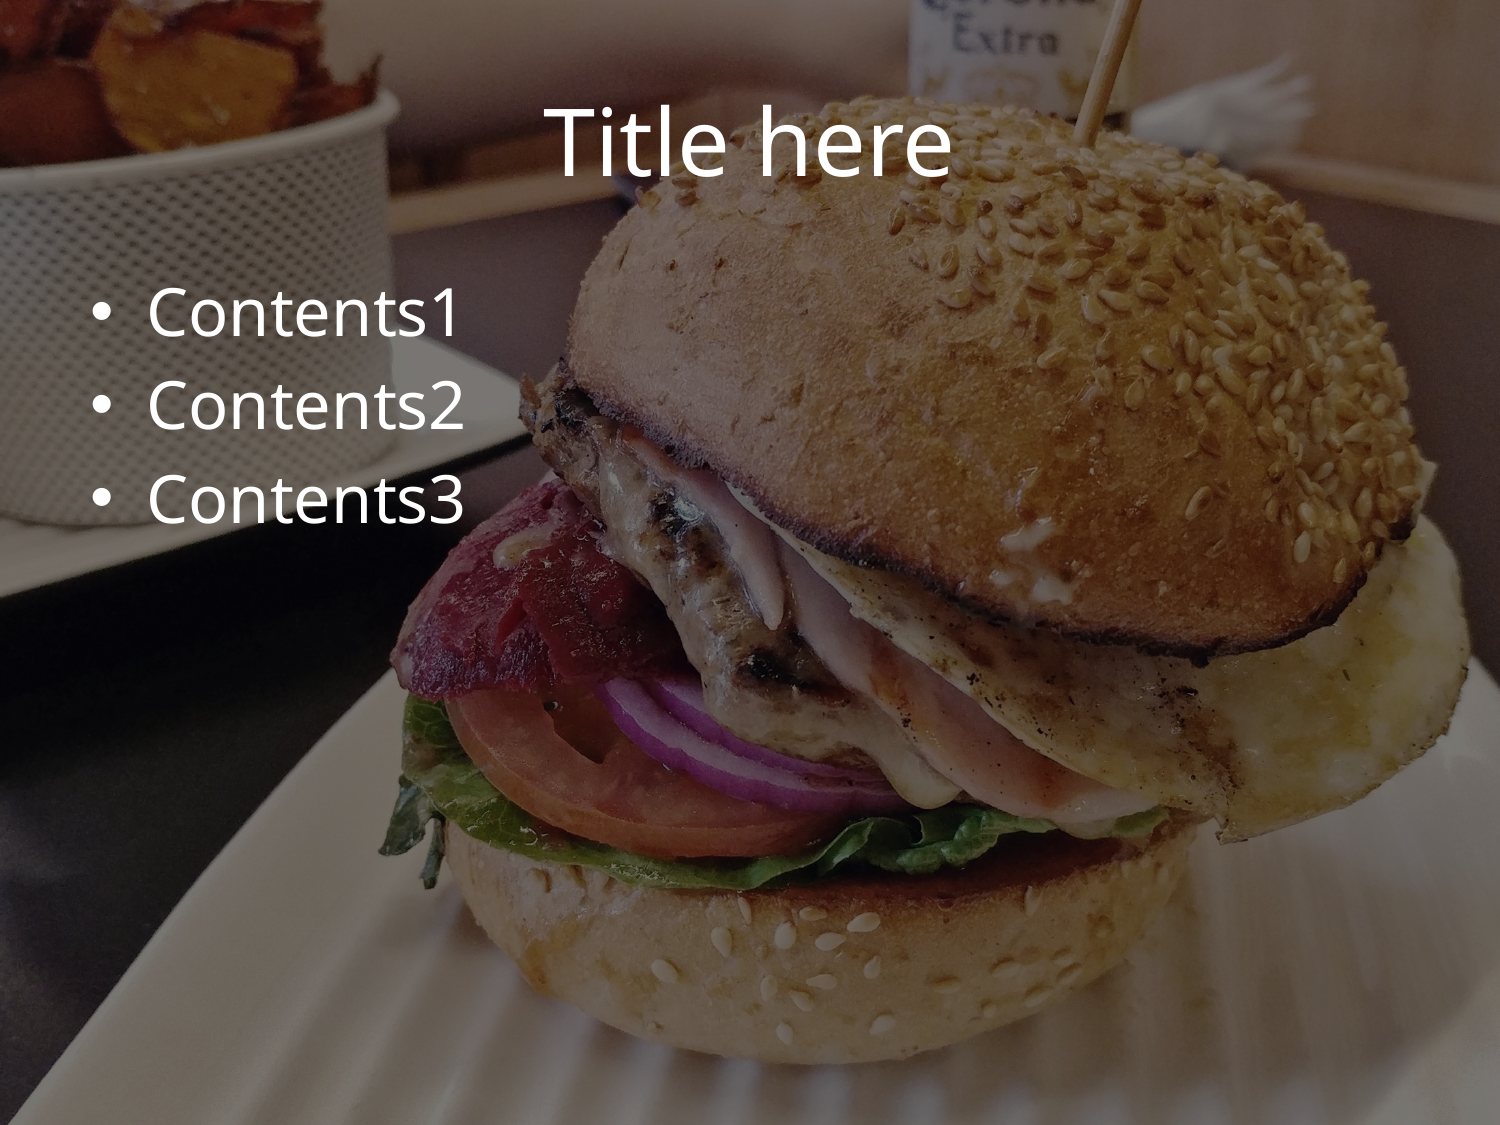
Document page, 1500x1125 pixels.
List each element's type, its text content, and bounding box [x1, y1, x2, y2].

title Title here [75, 45, 1425, 233]
list Contents1 Contents2 Contents3 [75, 262, 1425, 1005]
text_box [0, 0, 1500, 1125]
